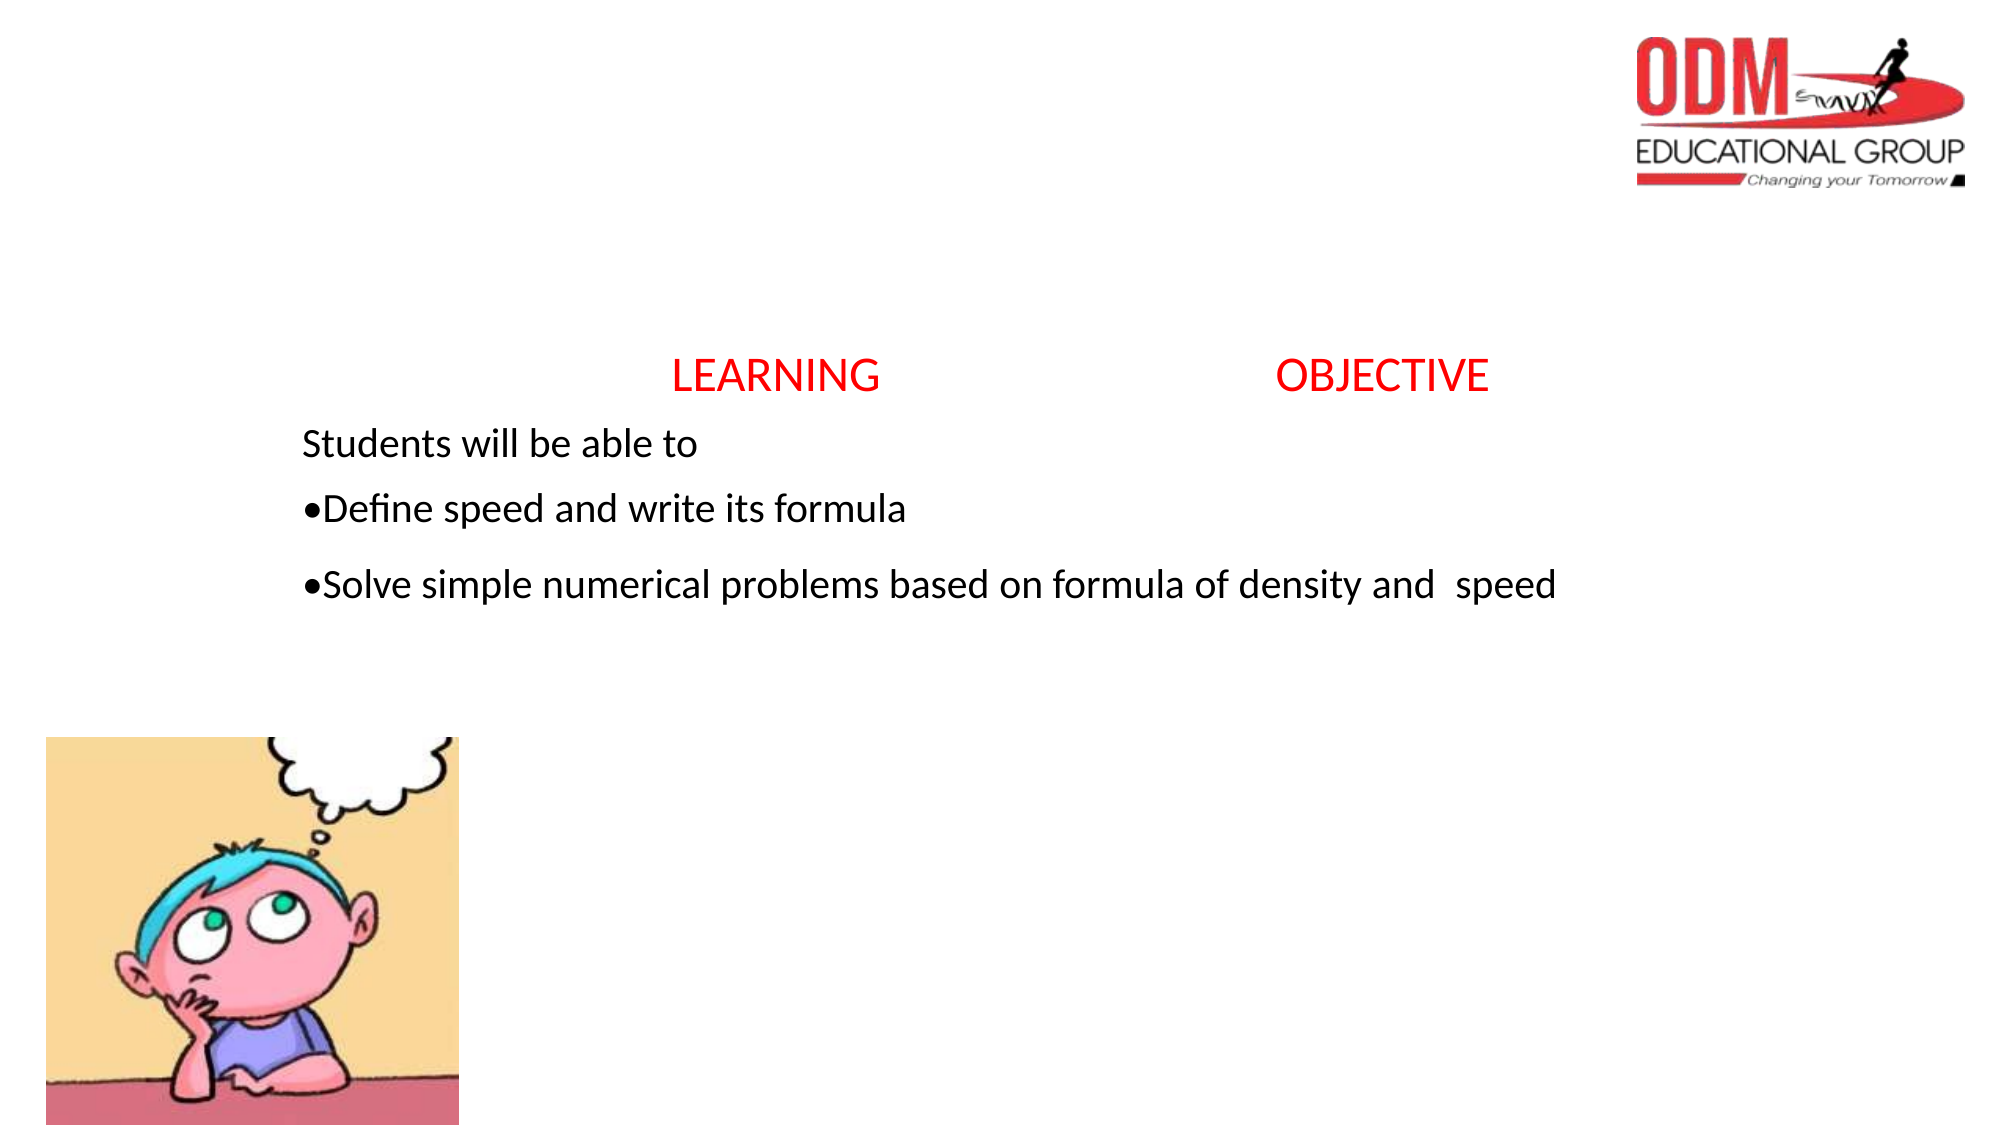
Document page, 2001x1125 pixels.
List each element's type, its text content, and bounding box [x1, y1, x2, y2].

text_box LEARNING OBJECTIVE Students will be able to •Define speed and write its formula •Solve simple numerical problems based on formula of density and speed [300, 324, 1596, 608]
picture [46, 737, 459, 1125]
picture [1637, 37, 1965, 189]
